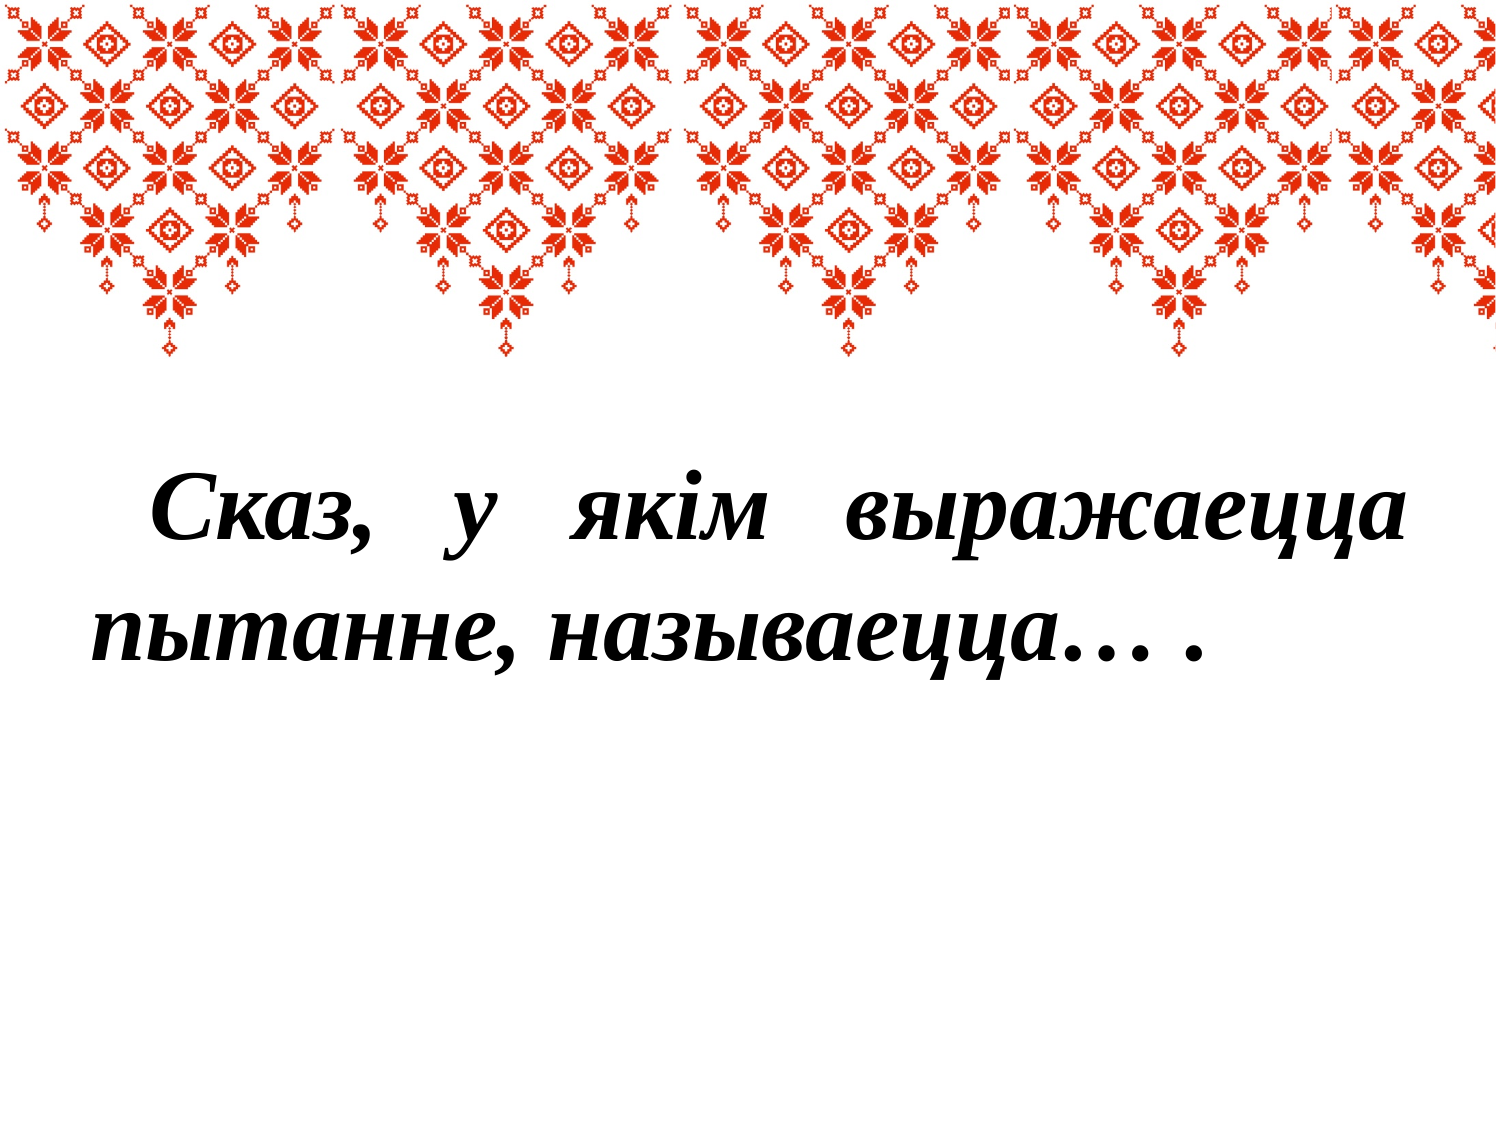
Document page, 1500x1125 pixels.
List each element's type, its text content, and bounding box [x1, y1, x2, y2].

picture [0, 0, 674, 360]
list Сказ, у якім выражаецца пытанне, называецца… . [75, 432, 1425, 1005]
picture [678, 0, 1496, 360]
